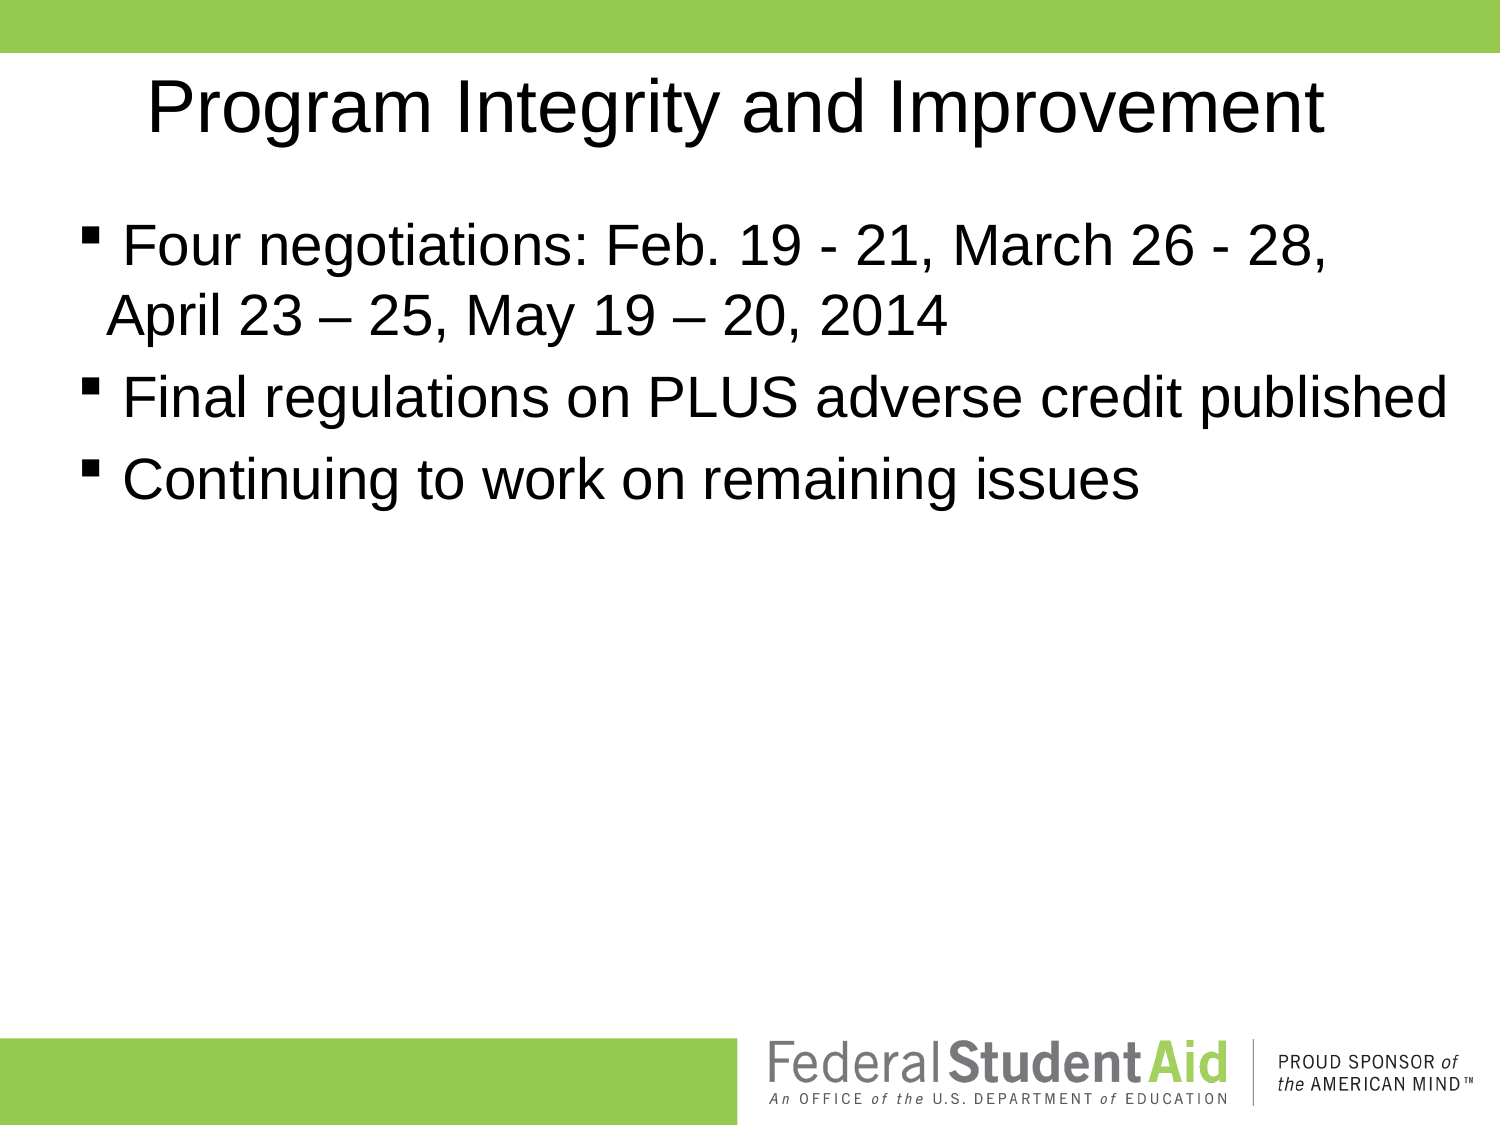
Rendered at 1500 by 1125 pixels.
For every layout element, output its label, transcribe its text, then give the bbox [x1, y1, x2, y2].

title Program Integrity and Improvement [0, 50, 1474, 113]
slide_number [50, 1025, 363, 1100]
picture [769, 1039, 1473, 1106]
list Four negotiations: Feb. 19 - 21, March 26 - 28, April 23 – 25, May 19 – 20, 2014 Final regulations on PLUS adverse credit published Continuing to work on remaining issues [24, 200, 1475, 1025]
